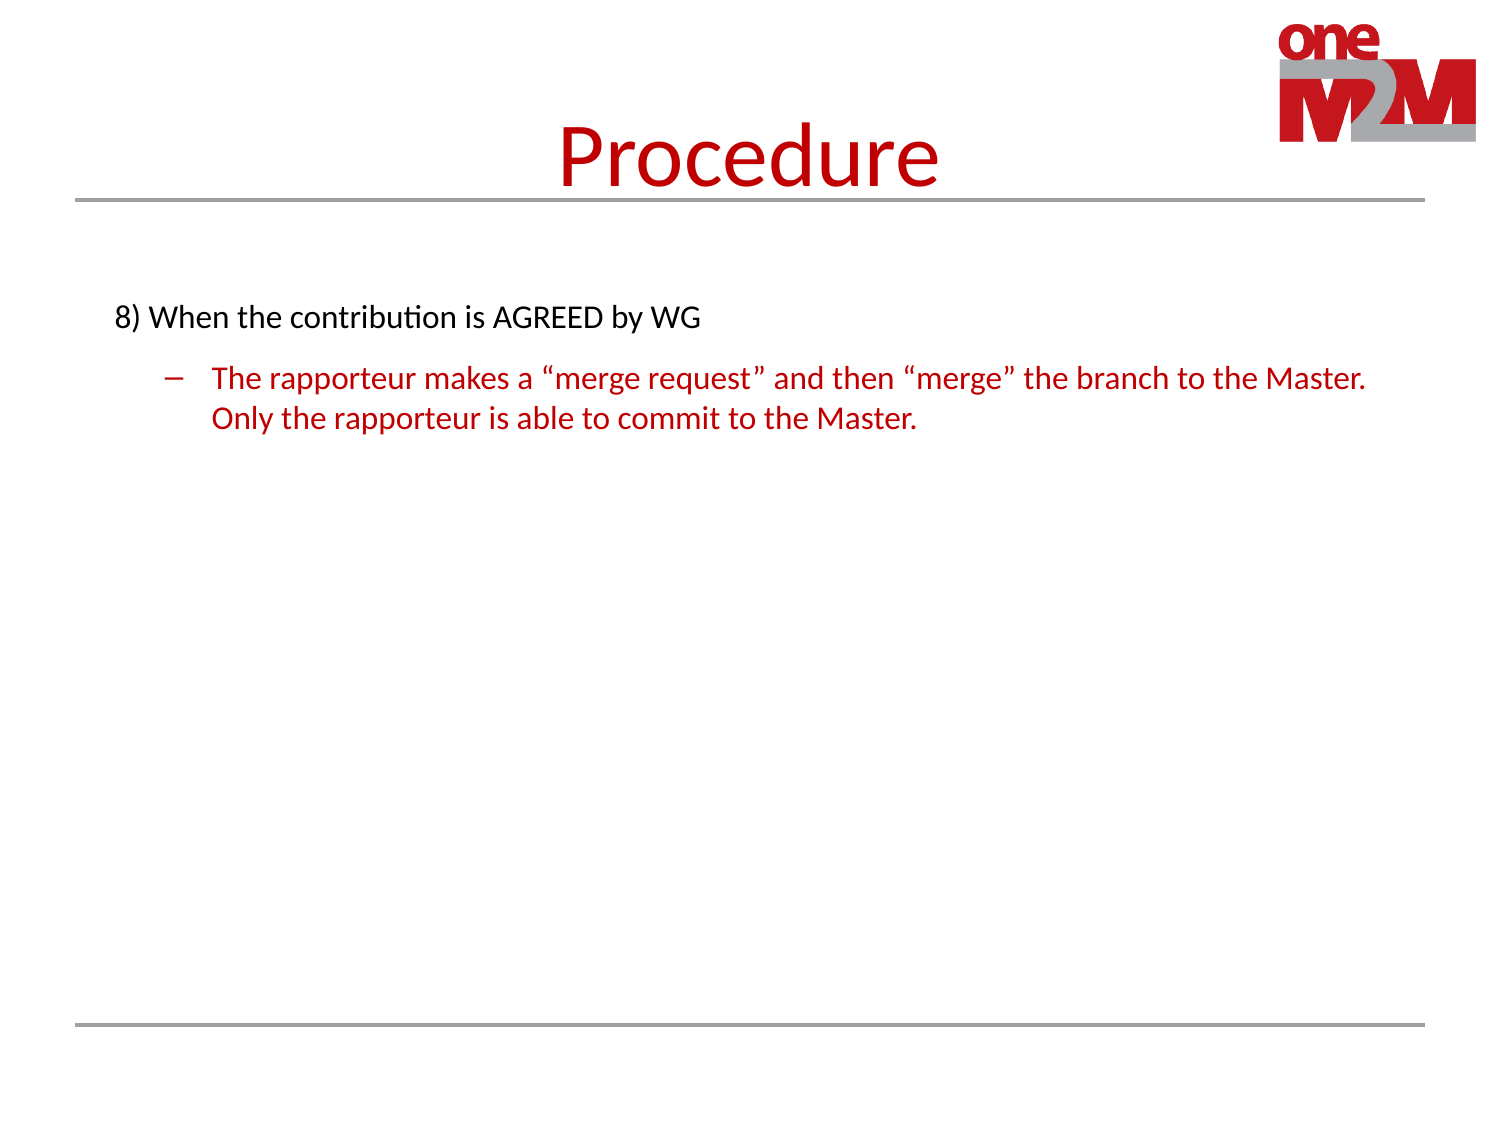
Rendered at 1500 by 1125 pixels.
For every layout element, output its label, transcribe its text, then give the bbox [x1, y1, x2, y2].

text_box 8) When the contribution is AGREED by WG [99, 287, 1450, 1030]
title Procedure [75, 87, 1425, 262]
list The rapporteur makes a “merge request” and then “merge” the branch to the Master. Only the rapporteur is able to commit to the Master. [75, 262, 1425, 1005]
picture [1254, 0, 1500, 168]
